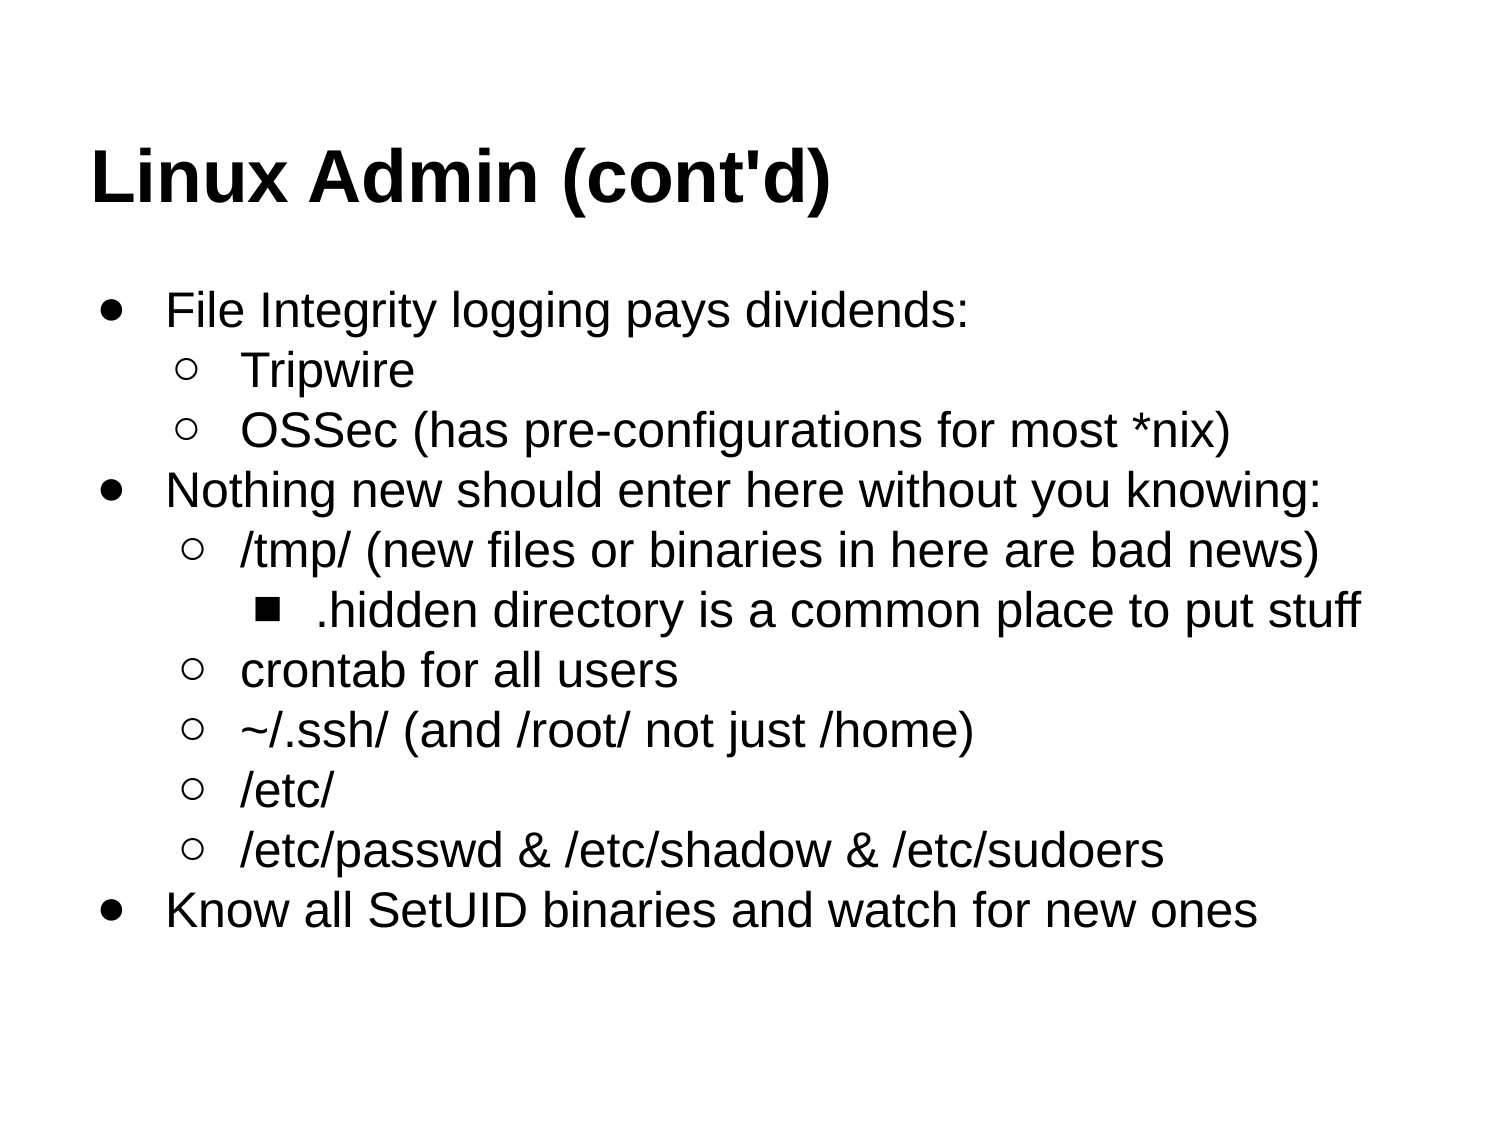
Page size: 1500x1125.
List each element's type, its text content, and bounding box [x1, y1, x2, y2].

list File Integrity logging pays dividends: Tripwire OSSec (has pre-configurations for most *nix) Nothing new should enter here without you knowing: /tmp/ (new files or binaries in here are bad news) .hidden directory is a common place to put stuff crontab for all users ~/.ssh/ (and /root/ not just /home) /etc/ /etc/passwd & /etc/shadow & /etc/sudoers Know all SetUID binaries and watch for new ones [75, 262, 1425, 1078]
title Linux Admin (cont'd) [75, 45, 1425, 233]
